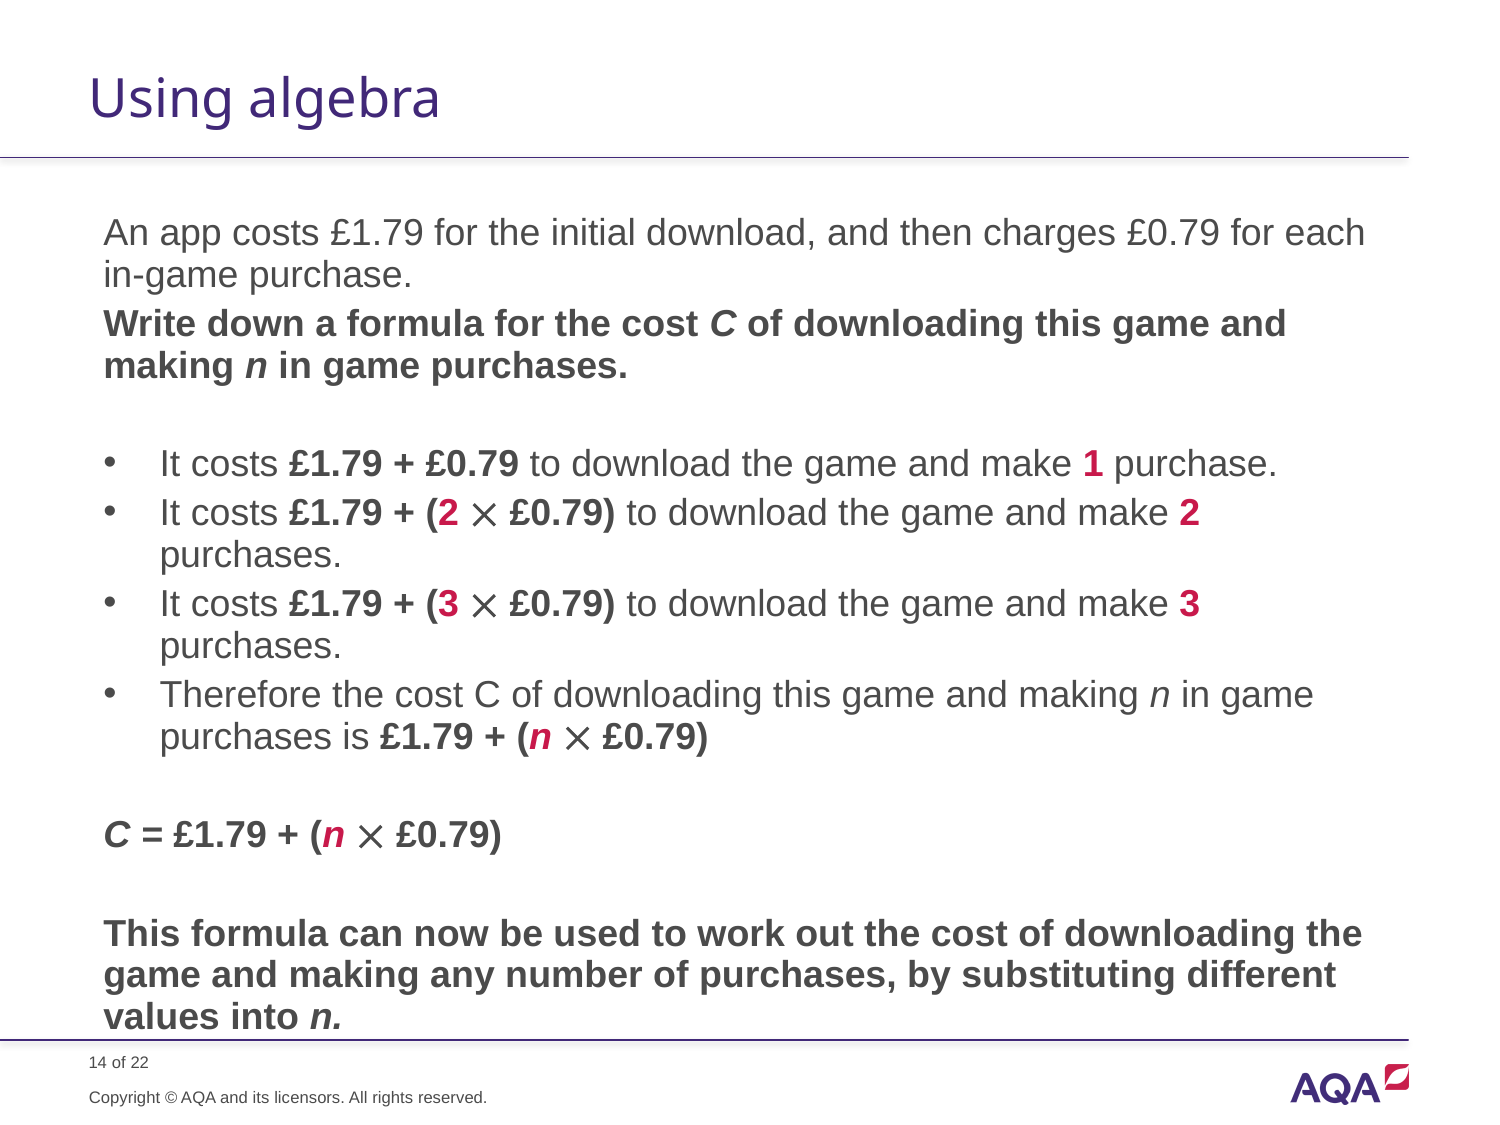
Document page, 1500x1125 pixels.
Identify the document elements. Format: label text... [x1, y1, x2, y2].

title Using algebra [88, 70, 1409, 141]
list An app costs £1.79 for the initial download, and then charges £0.79 for each in-game purchase. Write down a formula for the cost C of downloading this game and making n in game purchases. It costs £1.79 + £0.79 to download the game and make 1 purchase. It costs £1.79 + (2  £0.79) to download the game and make 2 purchases. It costs £1.79 + (3  £0.79) to download the game and make 3 purchases. Therefore the cost C of downloading this game and making n in game purchases is £1.79 + (n  £0.79) C = £1.79 + (n  £0.79) This formula can now be used to work out the cost of downloading the game and making any number of purchases, by substituting different values into n. [88, 196, 1409, 920]
picture [1290, 1064, 1409, 1105]
